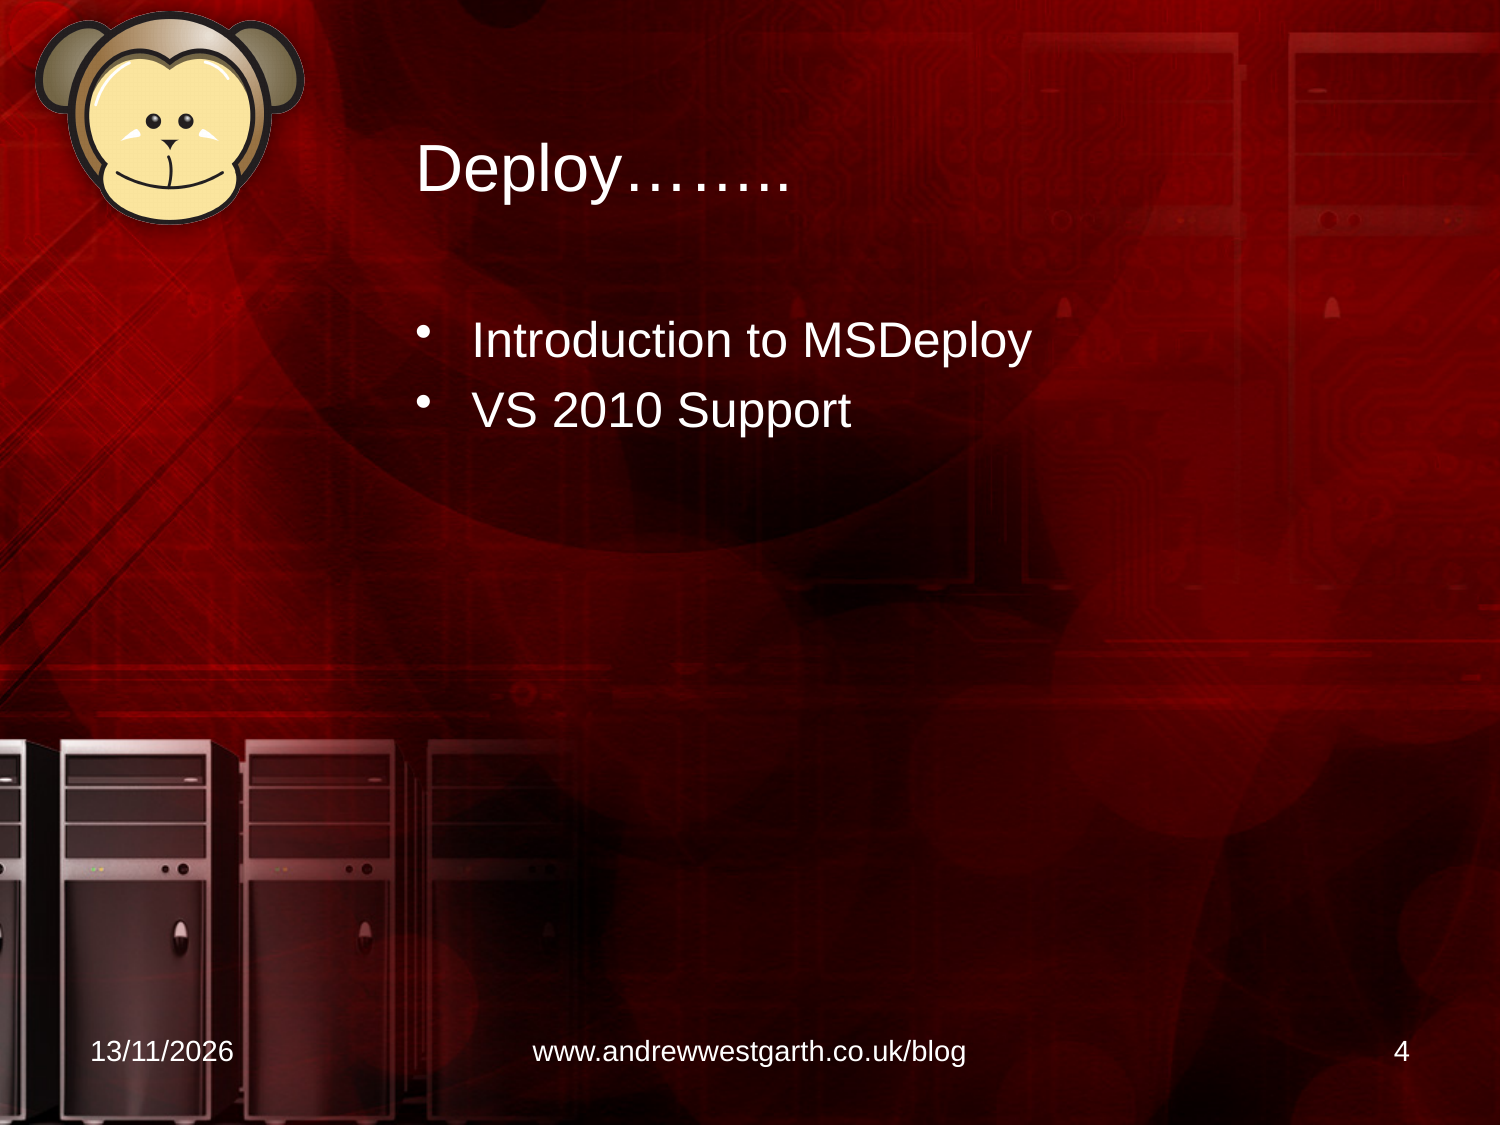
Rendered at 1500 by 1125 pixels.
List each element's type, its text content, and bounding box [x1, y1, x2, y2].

slide_number 4 [1074, 1024, 1425, 1103]
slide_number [75, 1024, 425, 1103]
title Deploy…….. [400, 45, 1475, 213]
list Introduction to MSDeploy VS 2010 Support [400, 299, 1475, 1005]
picture [0, 0, 1500, 1125]
footer www.andrewwestgarth.co.uk/blog [512, 1024, 988, 1103]
